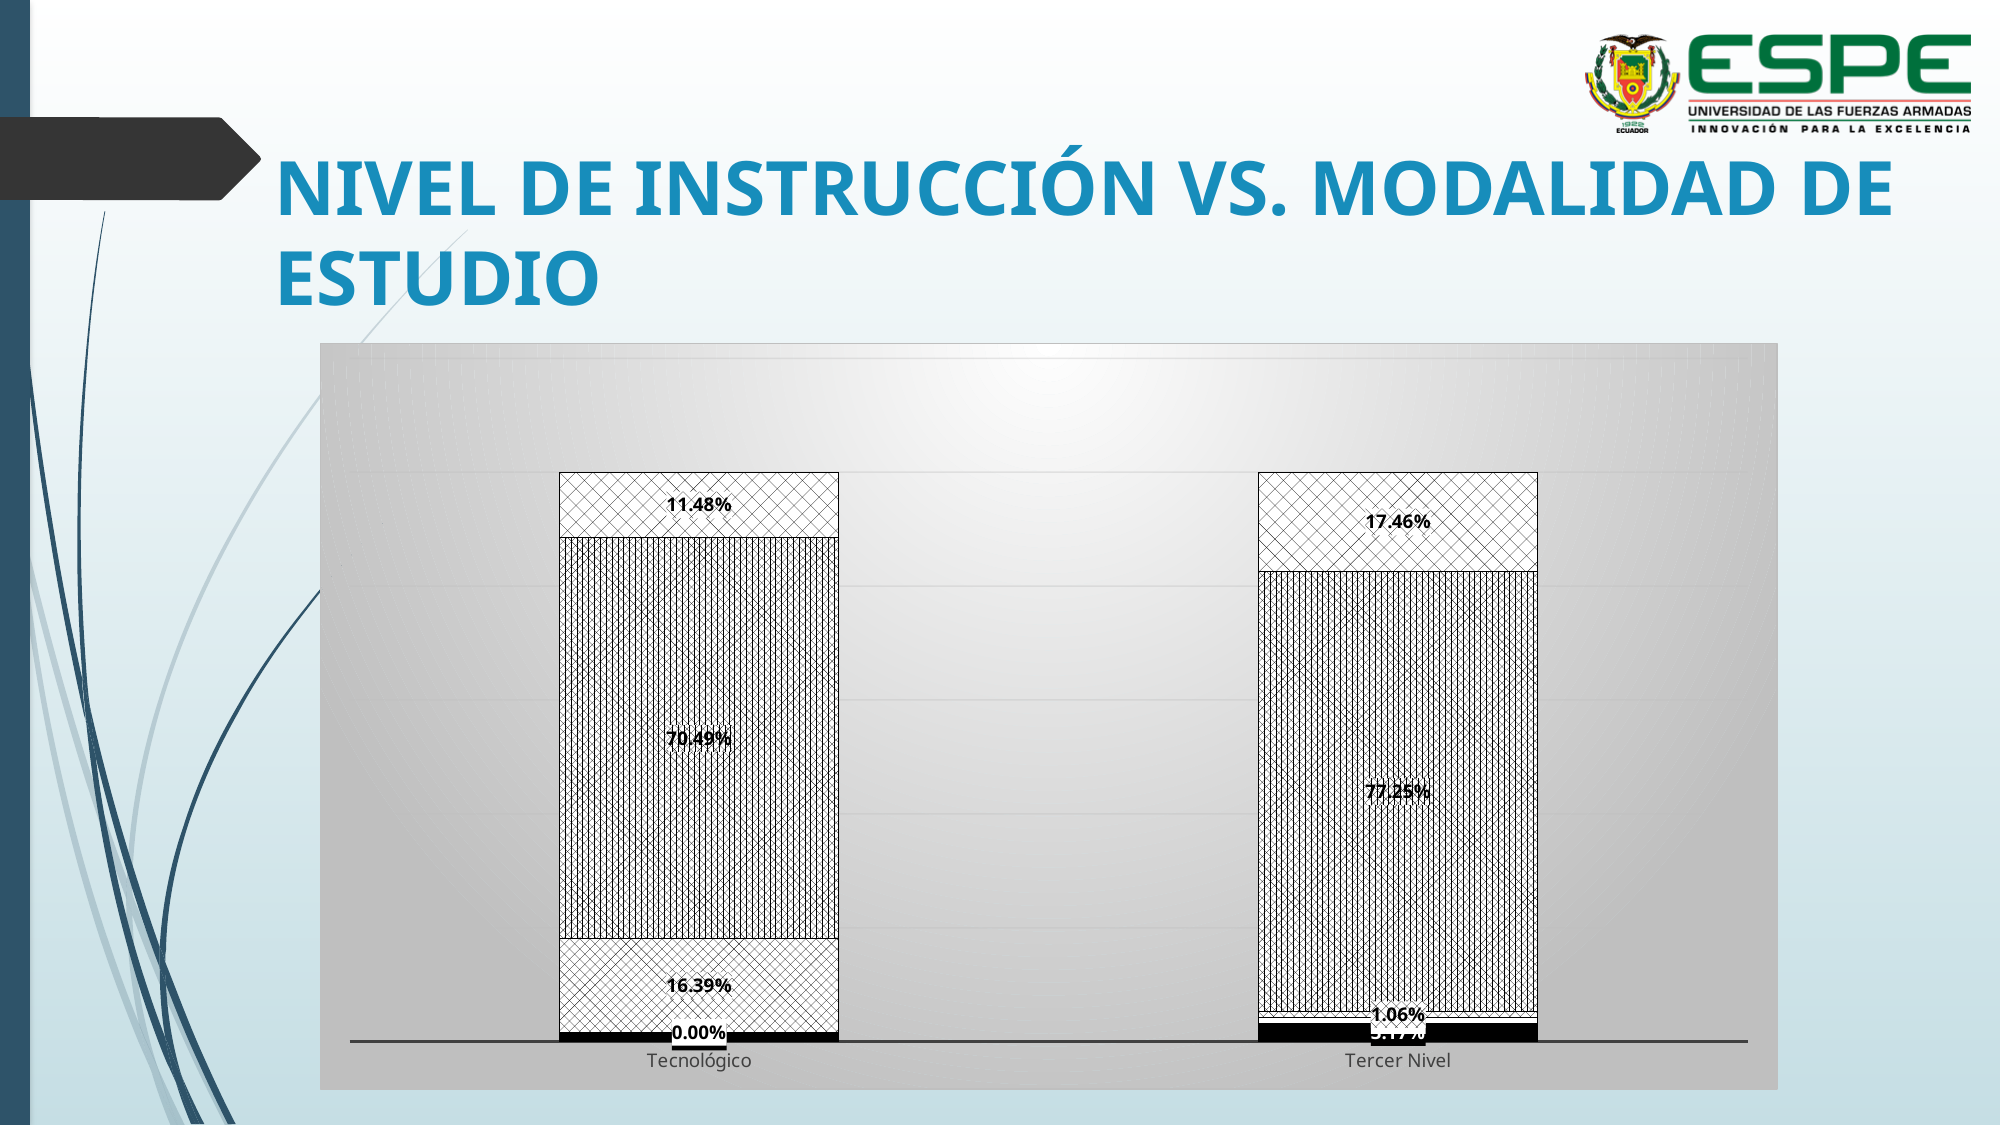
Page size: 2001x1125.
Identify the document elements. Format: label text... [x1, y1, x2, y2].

chart [319, 342, 1778, 1091]
picture [1584, 34, 1971, 133]
title NIVEL DE INSTRUCCIÓN VS. MODALIDAD DE ESTUDIO [259, 132, 1920, 343]
